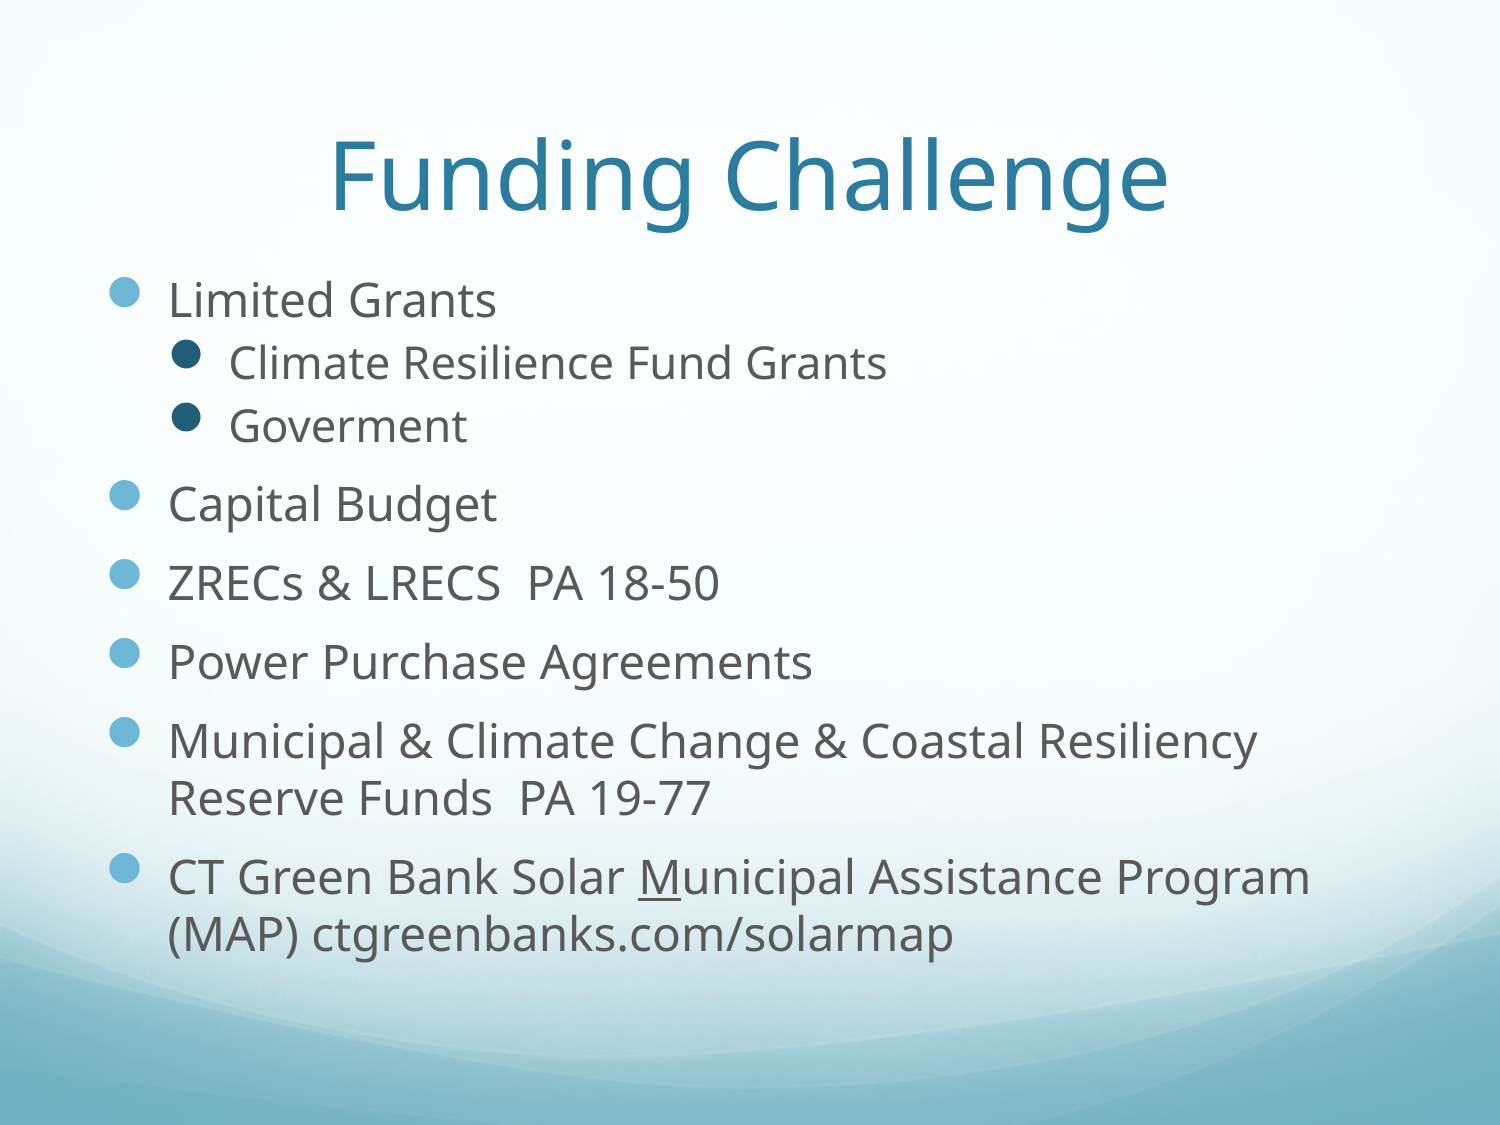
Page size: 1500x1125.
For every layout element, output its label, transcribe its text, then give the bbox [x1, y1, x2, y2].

list Limited Grants Climate Resilience Fund Grants Goverment Capital Budget ZRECs & LRECS PA 18-50 Power Purchase Agreements Municipal & Climate Change & Coastal Resiliency Reserve Funds PA 19-77 CT Green Bank Solar Municipal Assistance Program (MAP) ctgreenbanks.com/solarmap [90, 262, 1410, 975]
title Funding Challenge [90, 17, 1410, 237]
